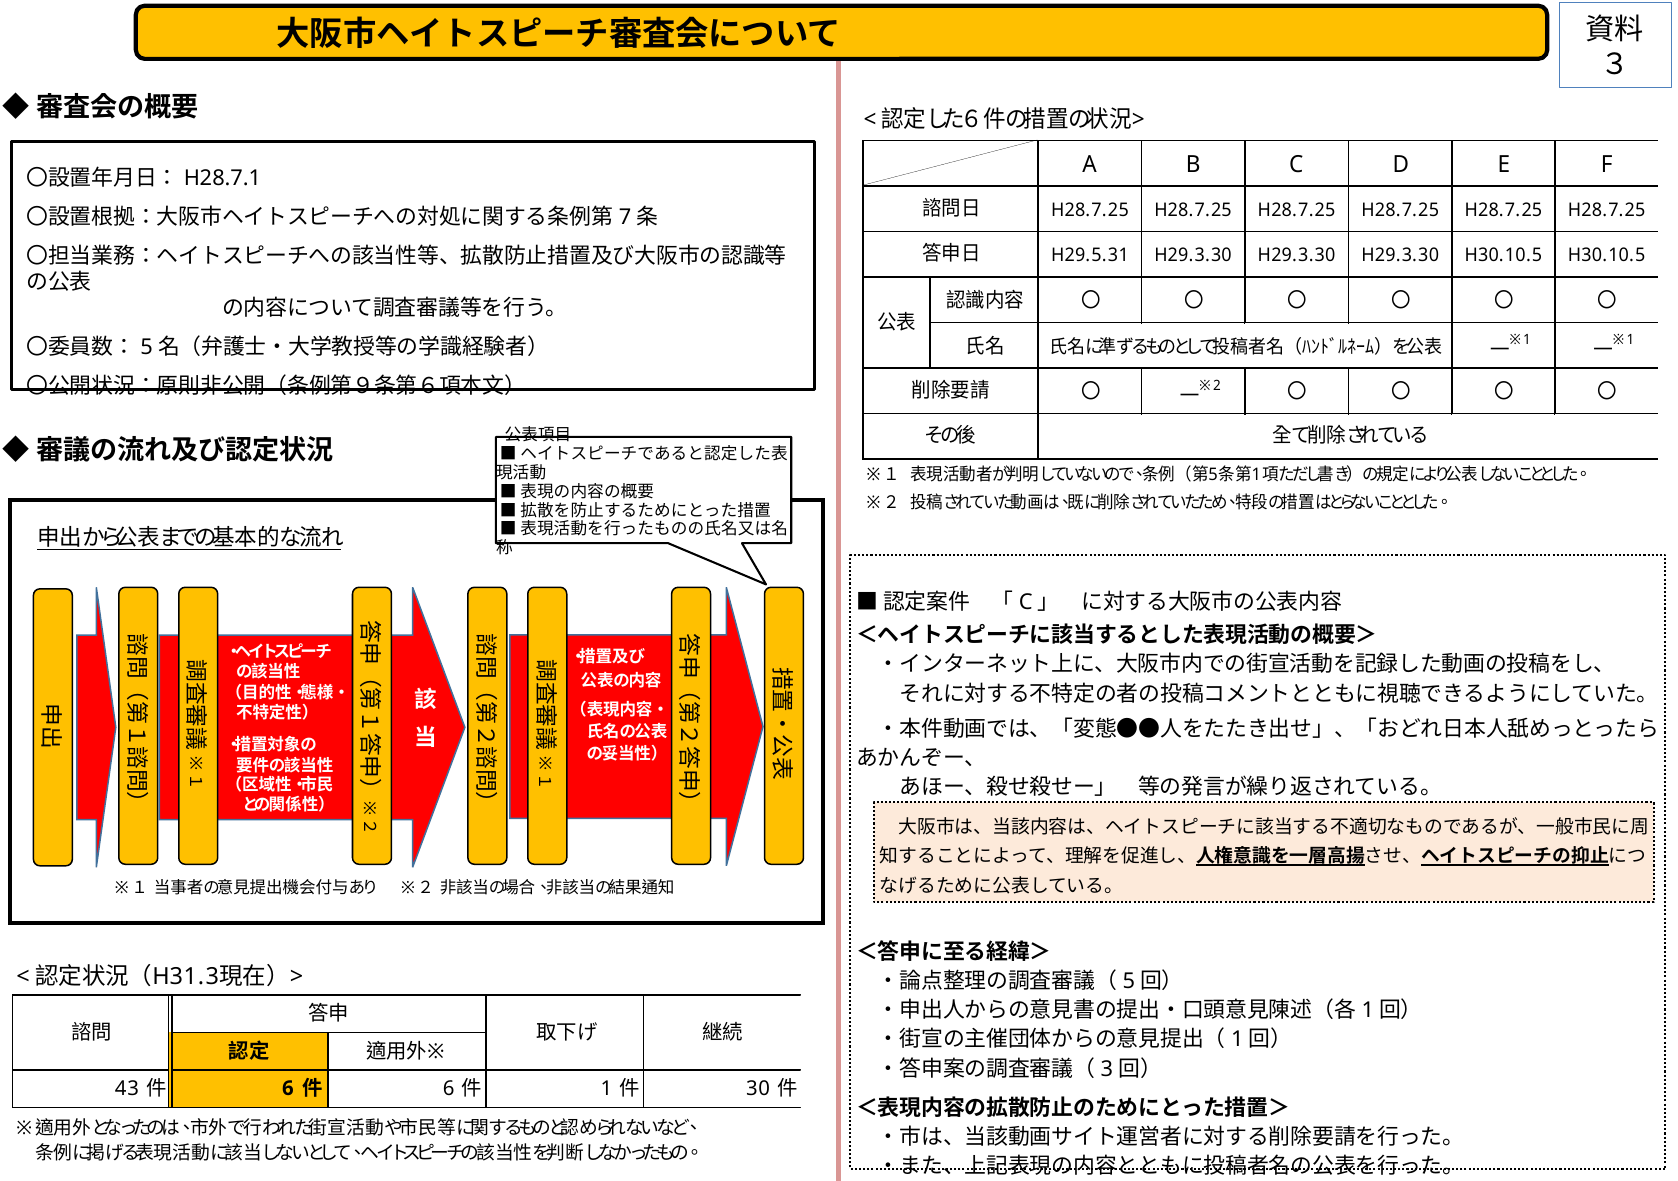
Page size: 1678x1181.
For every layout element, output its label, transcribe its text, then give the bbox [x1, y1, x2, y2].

text_box ◆審議の流れ及び認定状況 [0, 425, 390, 473]
text_box 大阪市ヘイトスピーチ審査会について [133, 3, 1550, 61]
text_box 資料３ [1559, 2, 1672, 88]
text_box 公表項目 ■ヘイトスピーチであると認定した表現活動 ■表現の内容の概要 ■拡散を防止するためにとった措置 ■表現活動を行ったものの氏名又は名称 [493, 434, 794, 500]
picture [861, 94, 1660, 517]
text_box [850, 554, 1678, 1170]
text_box 〇設置年月日：H28.7.1 〇設置根拠：大阪市ヘイトスピーチへの対処に関する条例第7条 〇担当業務：ヘイトスピーチへの該当性等、拡散防止措置及び大阪市の認識等の公表 の内容について調査審議等を行う。 〇委員数：5名（弁護士・大学教授等の学識経験者） 〇公開状況：原則非公開（条例第９条第６項本文） [11, 141, 815, 390]
picture [11, 956, 803, 1175]
picture [11, 501, 821, 922]
text_box ◆審査会の概要 [0, 81, 390, 129]
